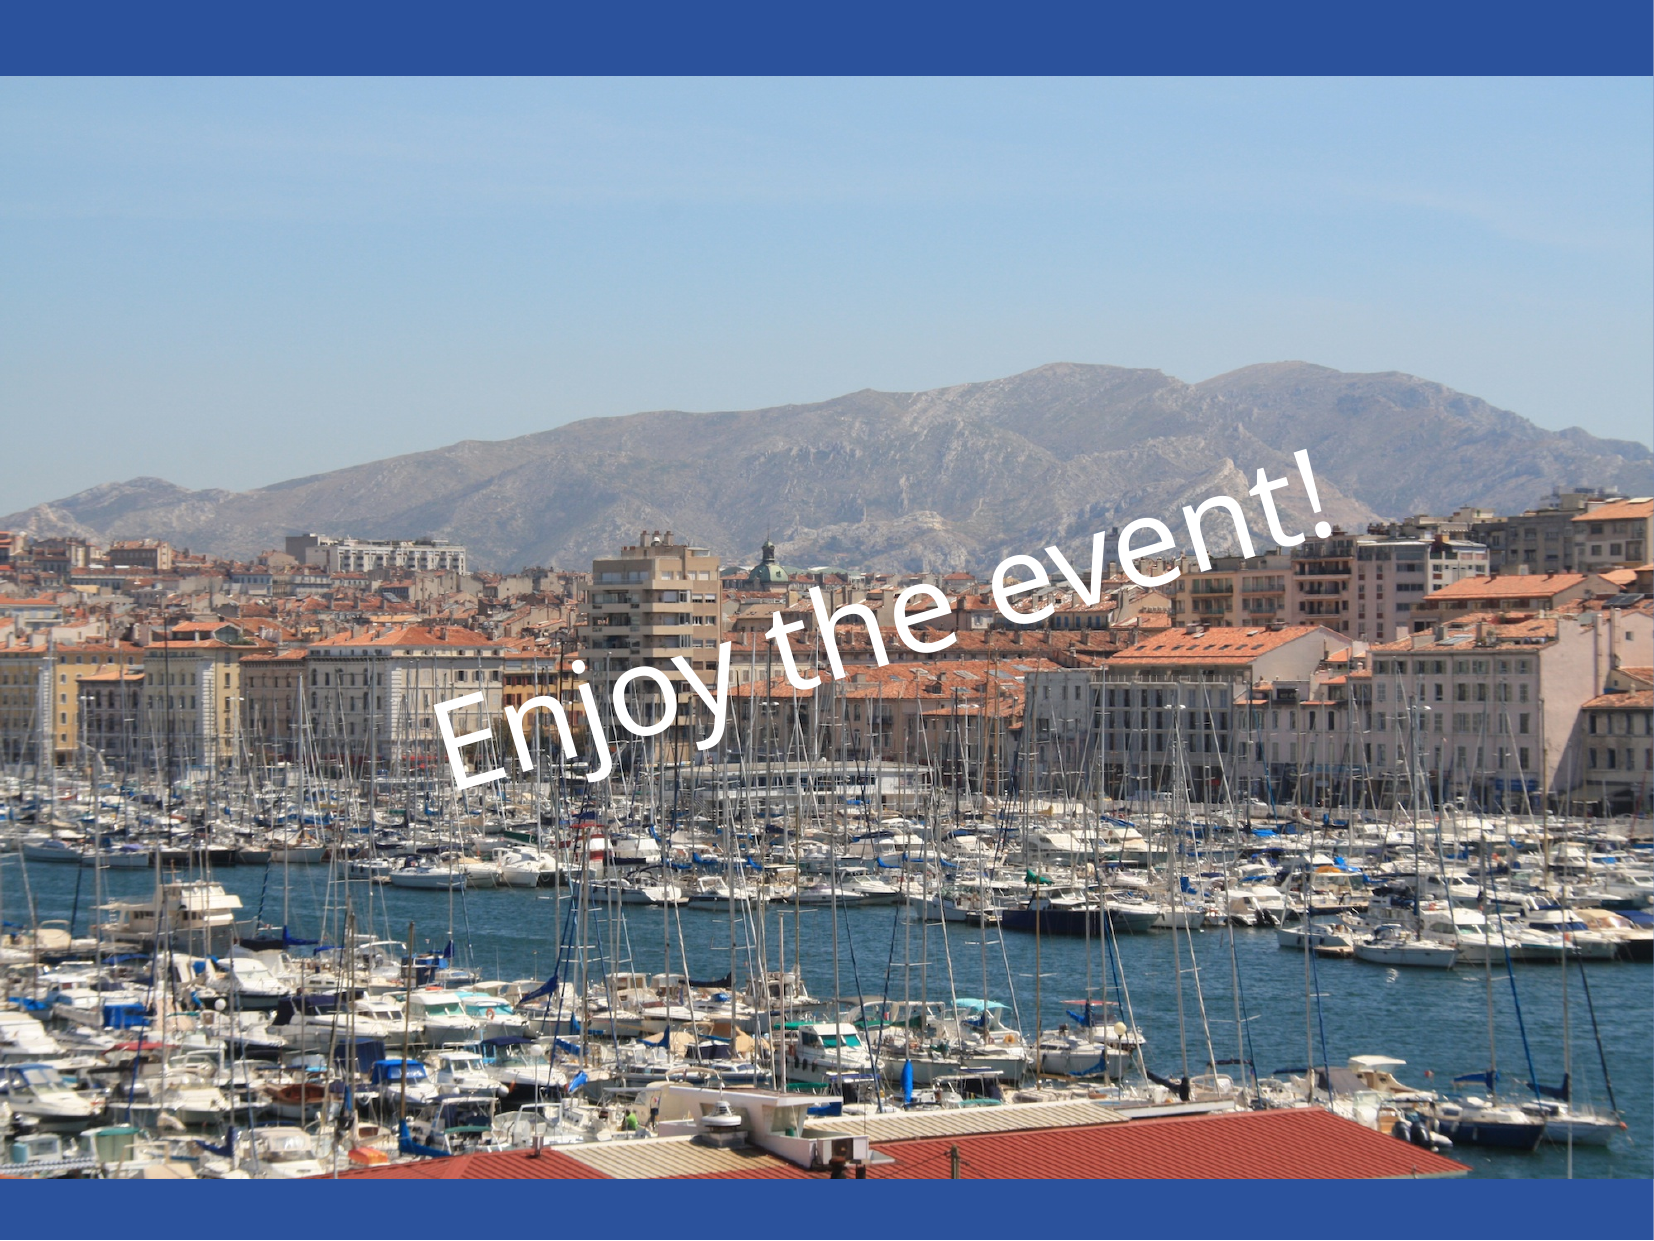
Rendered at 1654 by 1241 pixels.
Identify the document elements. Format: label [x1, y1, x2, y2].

picture [0, 75, 1654, 1180]
